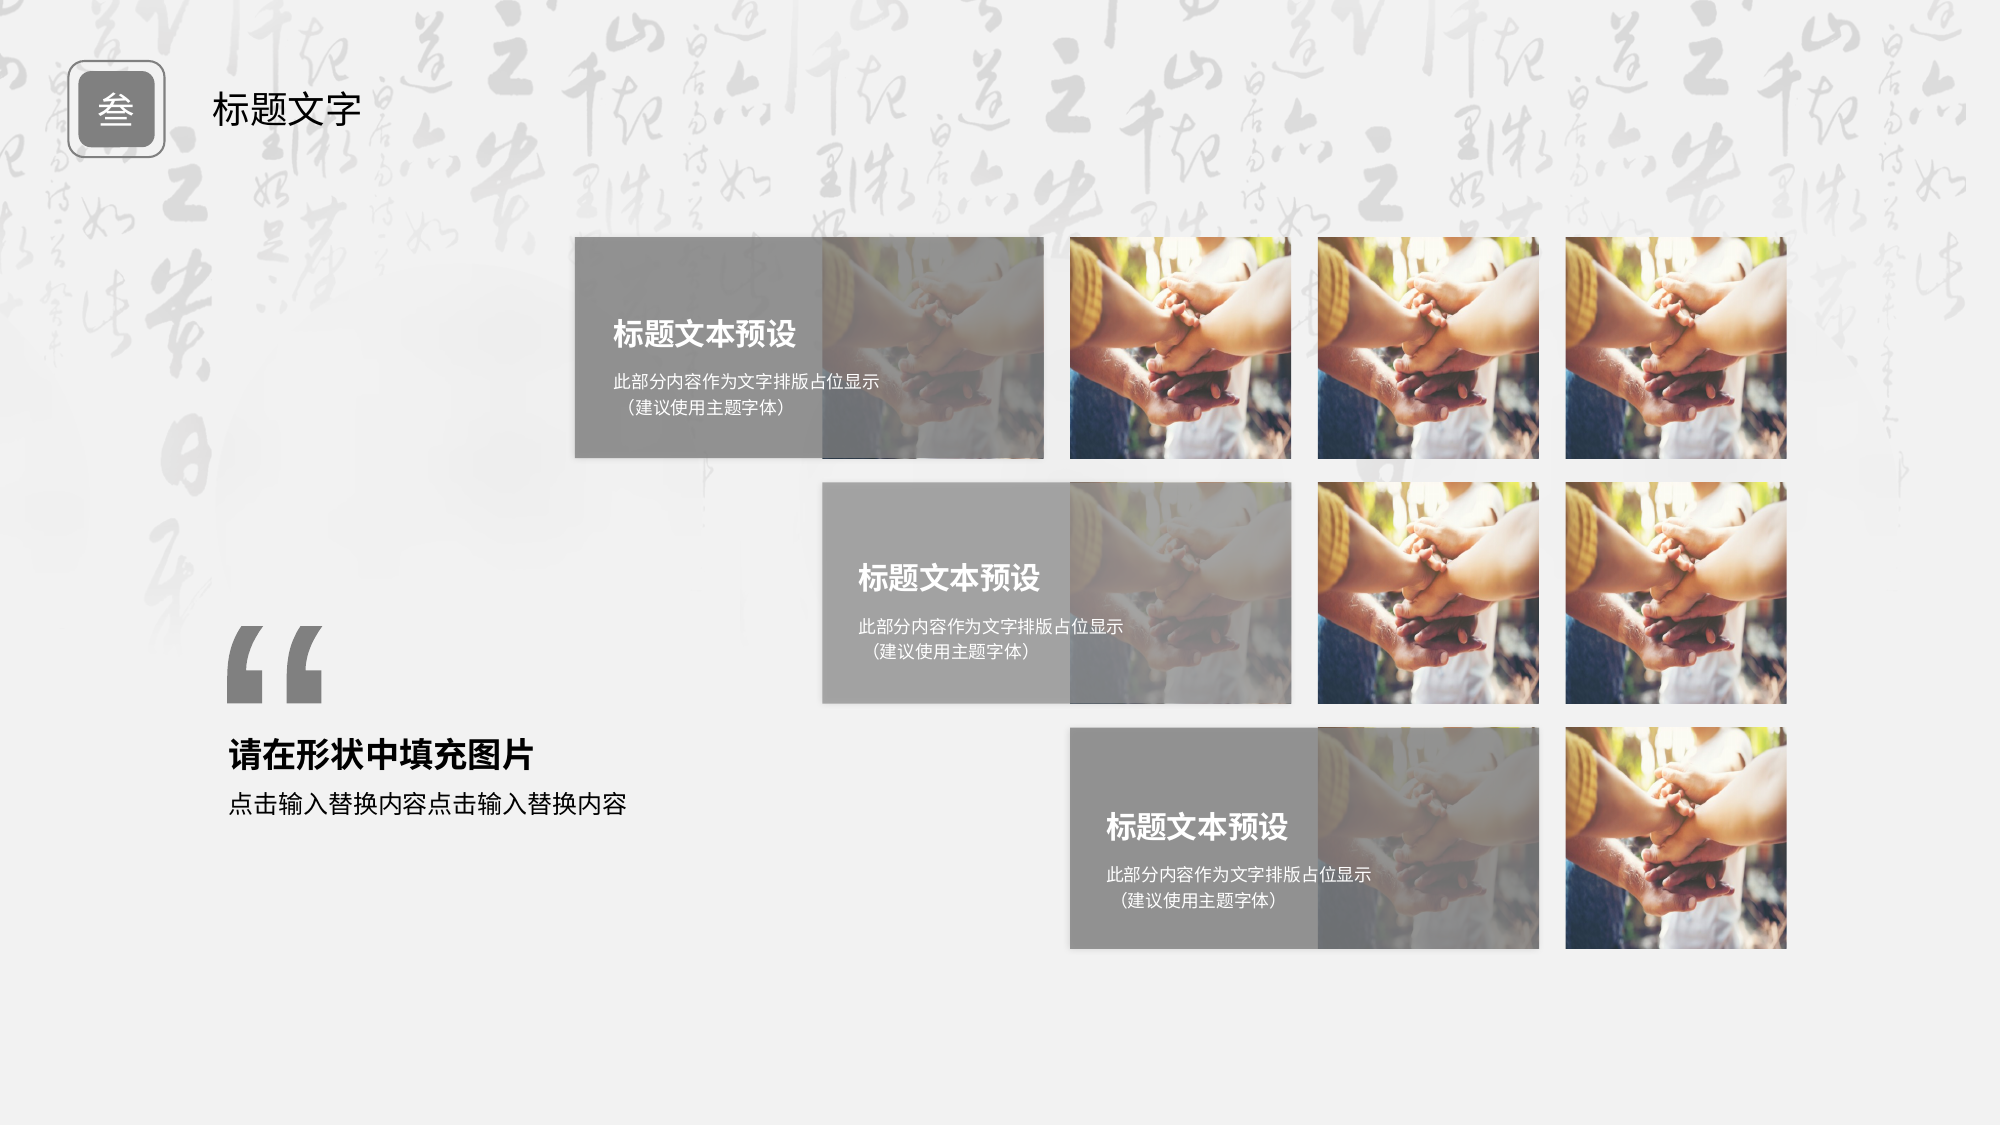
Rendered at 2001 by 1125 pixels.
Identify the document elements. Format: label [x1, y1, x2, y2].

text_box [822, 482, 1292, 704]
text_box [822, 237, 1787, 949]
text_box [1070, 727, 1540, 949]
text_box [574, 237, 1044, 459]
text_box [68, 60, 379, 158]
text_box [213, 626, 1001, 924]
picture [0, 0, 1966, 921]
